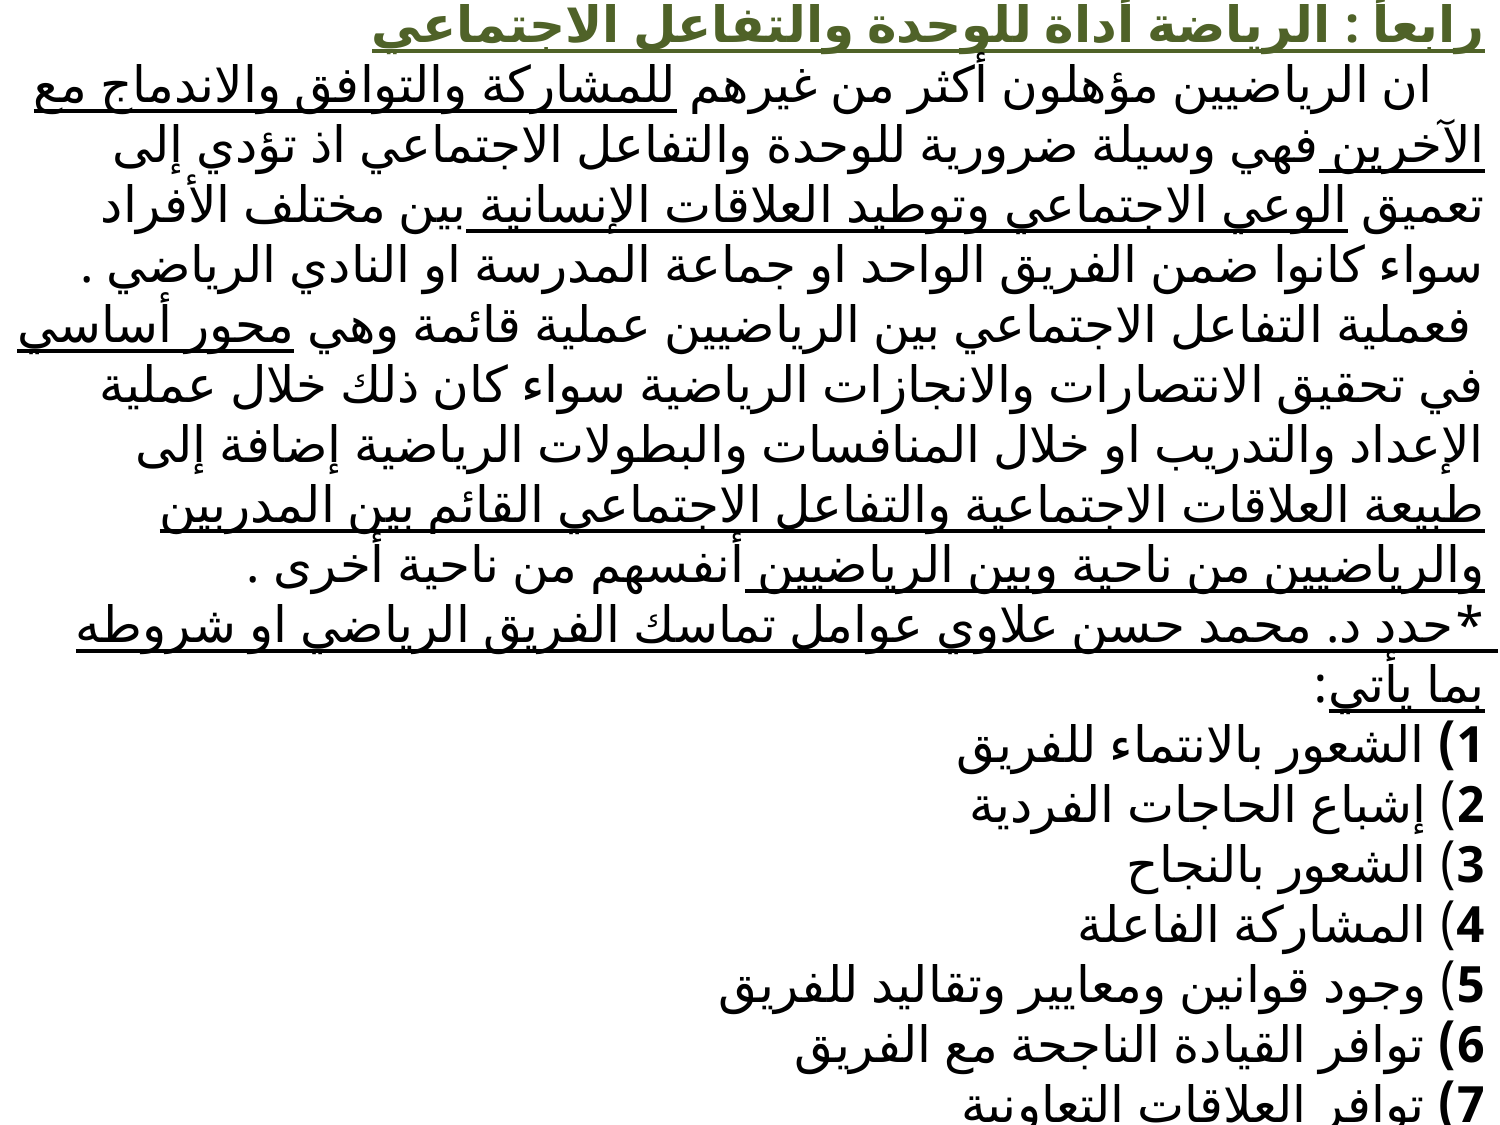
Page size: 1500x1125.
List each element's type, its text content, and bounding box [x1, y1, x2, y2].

title رابعأ : الرياضة أداة للوحدة والتفاعل الاجتماعي ان الرياضيين مؤهلون أكثر من غيرهم للمشاركة والتوافق والاندماج مع الآخرين فهي وسيلة ضرورية للوحدة والتفاعل الاجتماعي اذ تؤدي إلى تعميق الوعي الاجتماعي وتوطيد العلاقات الإنسانية بين مختلف الأفراد سواء كانوا ضمن الفريق الواحد او جماعة المدرسة او النادي الرياضي . فعملية التفاعل الاجتماعي بين الرياضيين عملية قائمة وهي محور أساسي في تحقيق الانتصارات والانجازات الرياضية سواء كان ذلك خلال عملية الإعداد والتدريب او خلال المنافسات والبطولات الرياضية إضافة إلى طبيعة العلاقات الاجتماعية والتفاعل الاجتماعي القائم بين المدربين والرياضيين من ناحية وبين الرياضيين أنفسهم من ناحية أخرى . *حدد د. محمد حسن علاوي عوامل تماسك الفريق الرياضي او شروطه بما يأتي: 1) الشعور بالانتماء للفريق 2) إشباع الحاجات الفردية 3) الشعور بالنجاح 4) المشاركة الفاعلة 5) وجود قوانين ومعايير وتقاليد للفريق 6) توافر القيادة الناجحة مع الفريق 7) توافر العلاقات التعاونية [0, 0, 1500, 1125]
